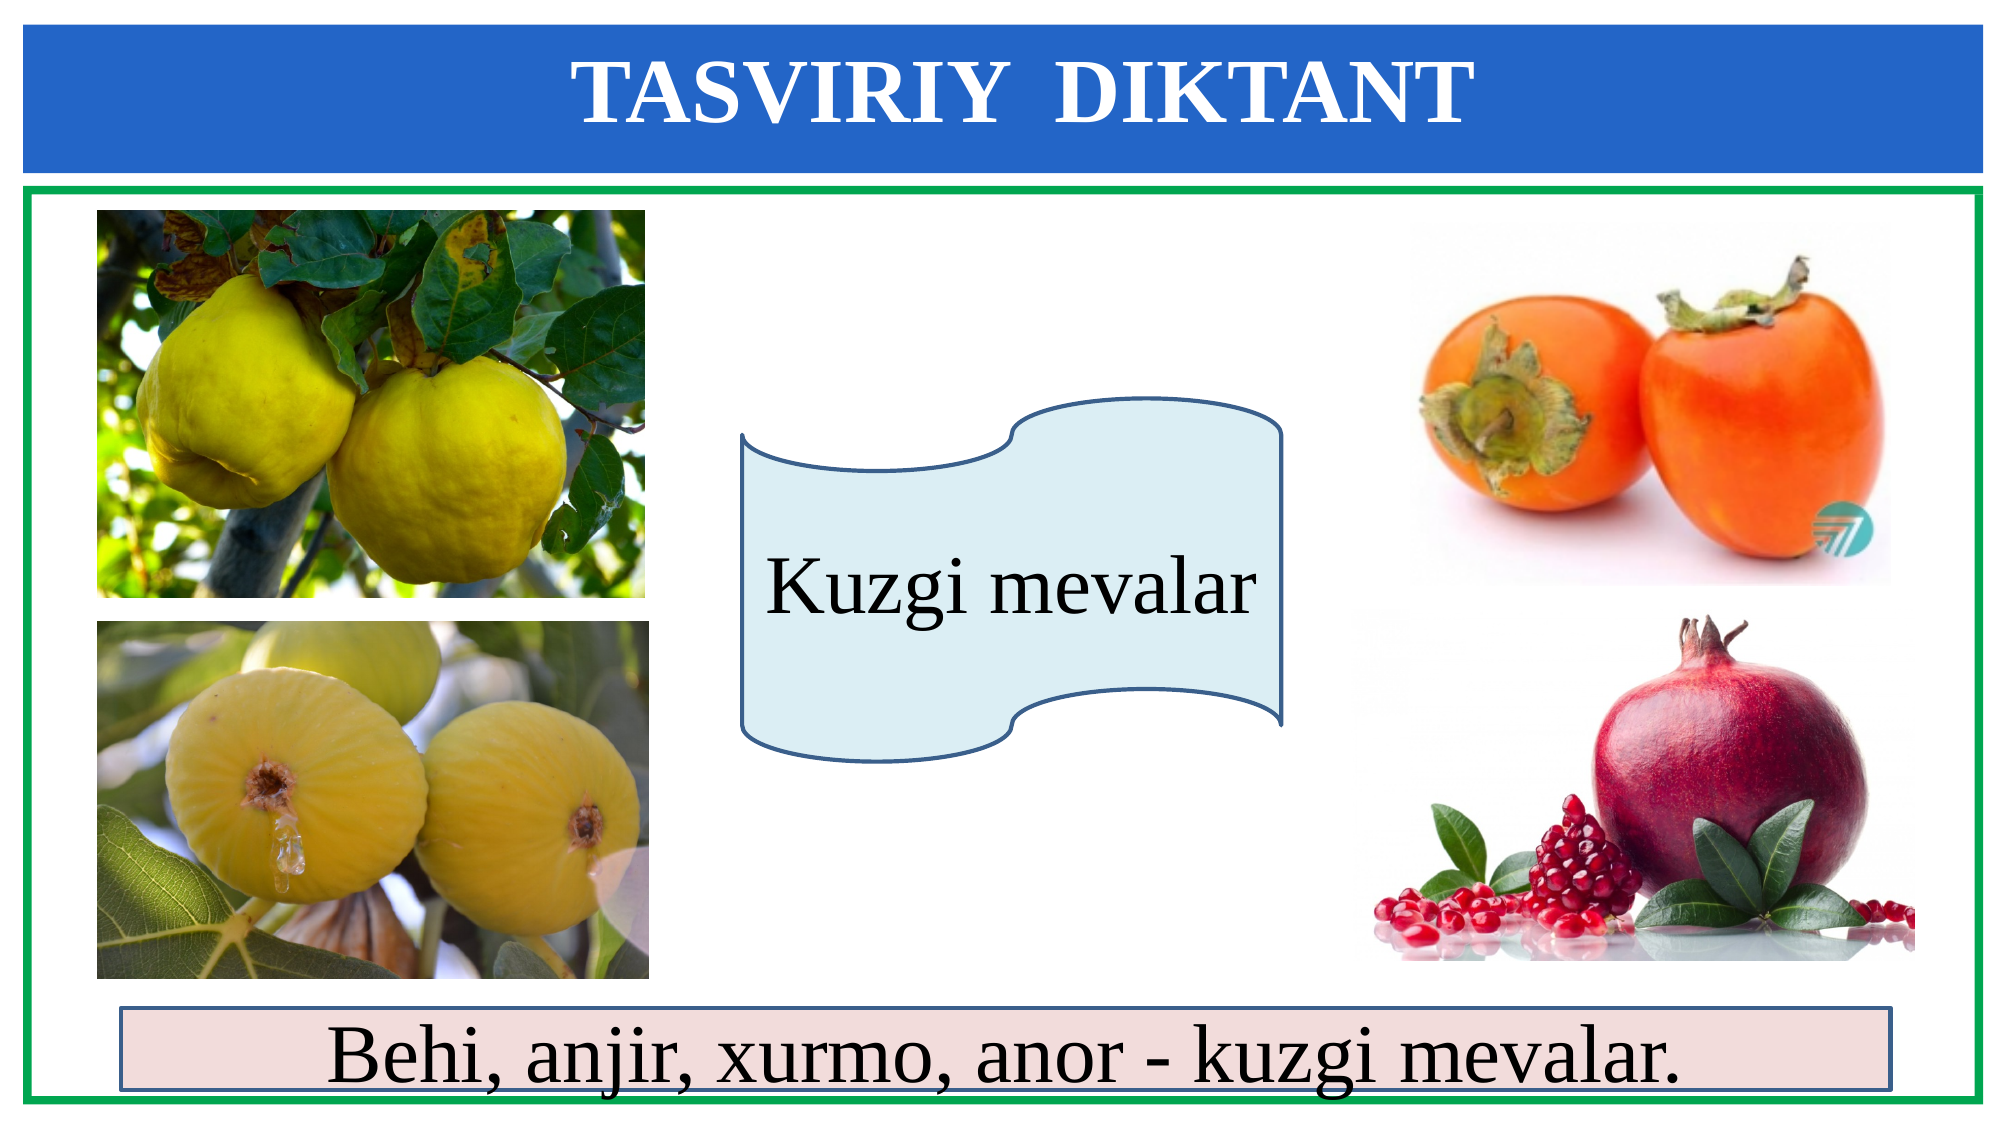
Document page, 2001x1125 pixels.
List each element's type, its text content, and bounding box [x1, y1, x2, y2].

picture [1351, 609, 1915, 962]
picture [97, 620, 649, 979]
picture [1409, 222, 1891, 587]
text_box Kuzgi mevalar [740, 396, 1284, 764]
picture [97, 210, 645, 598]
title TASVIRIY DIKTANT [65, 29, 1983, 175]
text_box Behi, anjir, xurmo, anor - kuzgi mevalar. [119, 1006, 1893, 1092]
